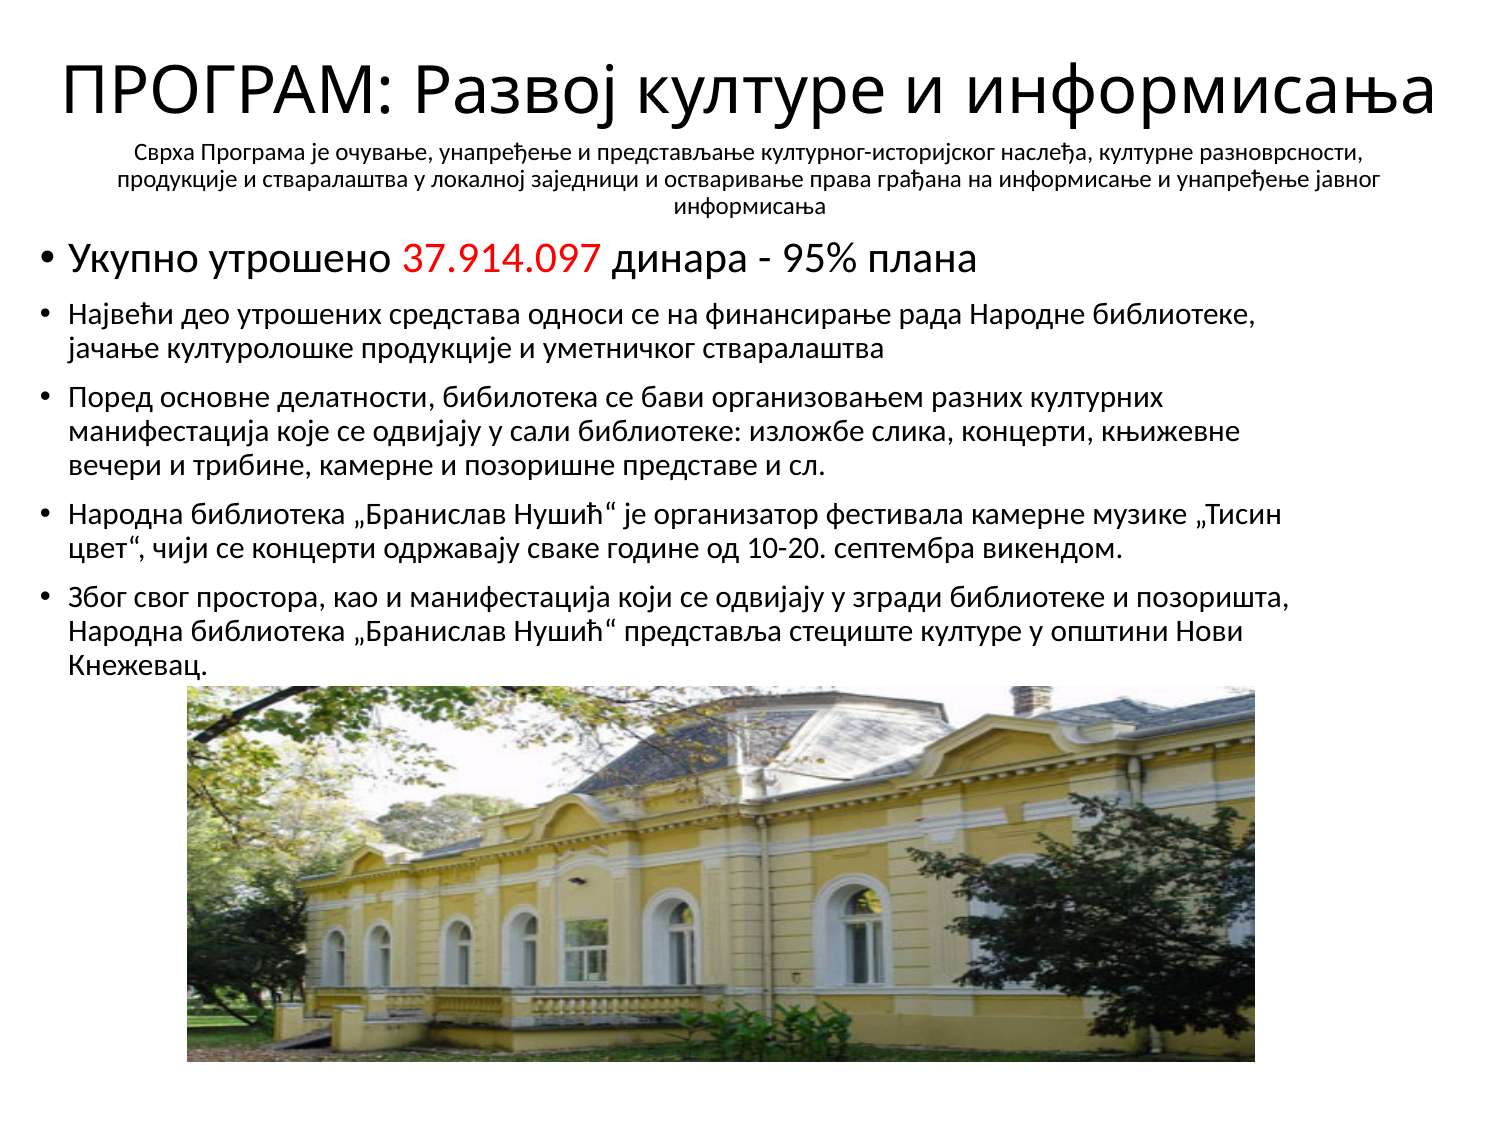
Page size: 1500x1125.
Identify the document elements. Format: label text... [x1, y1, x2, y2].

list Укупно утрошено 37.914.097 динара - 95% плана Највећи део утрошених средстава односи се на финансирање рада Народне библиотеке, јачање културолошке продукције и уметничког стваралаштва Поред основне делатности, бибилотека се бави организовањем разних културних манифестација које се одвијају у сали библиотеке: изложбе слика, концерти, књижевне вечери и трибине, камерне и позоришне представе и сл. Народна библиотека „Бранислав Нушић“ је организатор фестивала камерне музике „Тисин цвет“, чији се концерти одржавају сваке године од 10-20. септембра викендом. Због свог простора, као и манифестација који се одвијају у згради библиотеке и позоришта, Народна библиотека „Бранислав Нушић“ представља стециште културе у општини Нови Кнежевац. [24, 227, 1350, 813]
picture [187, 686, 1255, 1062]
title ПРОГРАМ: Развој културе и информисања [45, 37, 1455, 136]
text_box Сврха Програма је очување, унапређење и представљање културног-историјског наслеђа, културне разноврсности, продукције и стваралаштва у локалној заједници и остваривање права грађана на информисање и унапређење јавног информисања [86, 149, 1414, 228]
